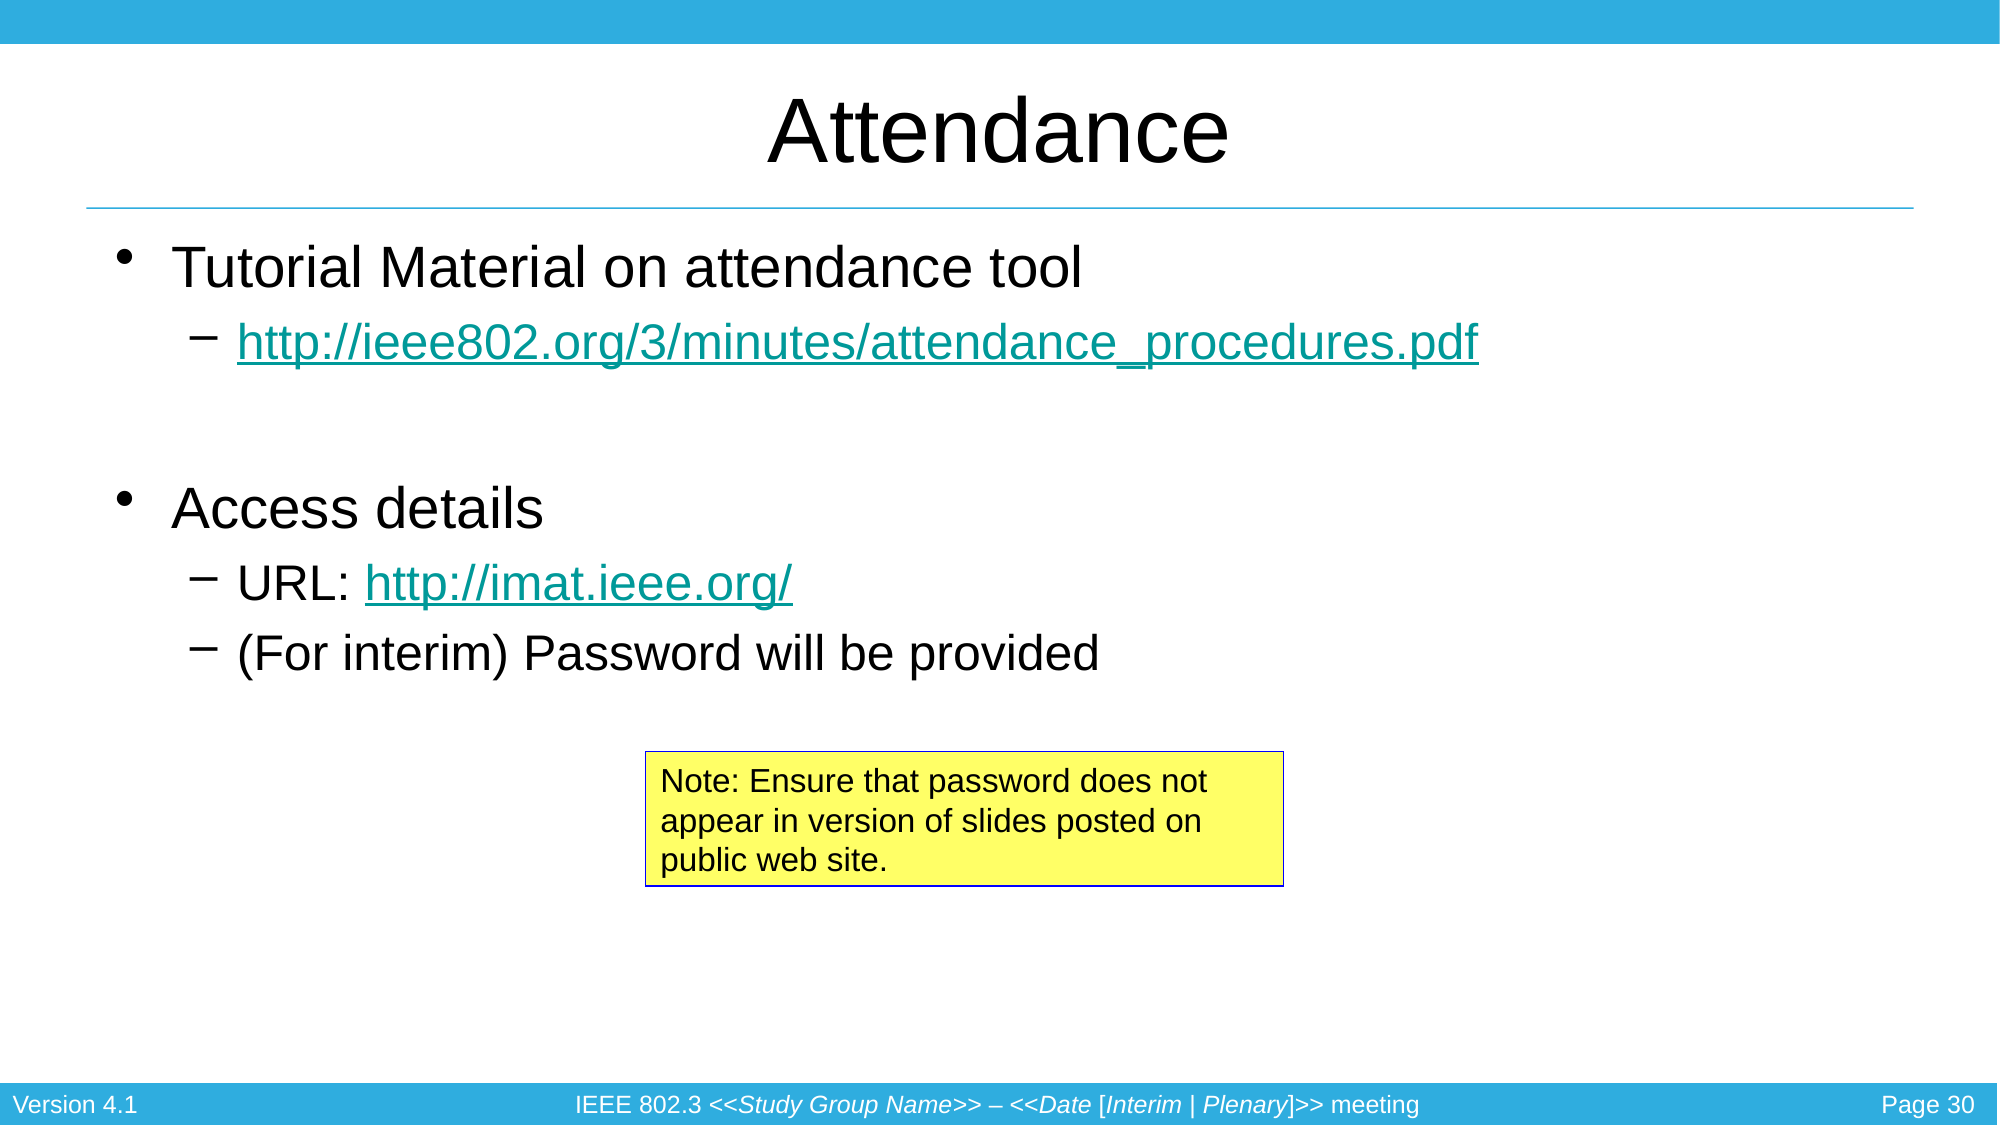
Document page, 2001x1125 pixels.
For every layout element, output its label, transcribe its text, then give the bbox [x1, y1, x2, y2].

title Attendance [99, 66, 1901, 197]
list Tutorial Material on attendance tool http://ieee802.org/3/minutes/attendance_procedures.pdf Access details URL: http://imat.ieee.org/ (For interim) Password will be provided [99, 221, 1901, 965]
text_box Note: Ensure that password does not appear in version of slides posted on public web site. [645, 751, 1284, 886]
